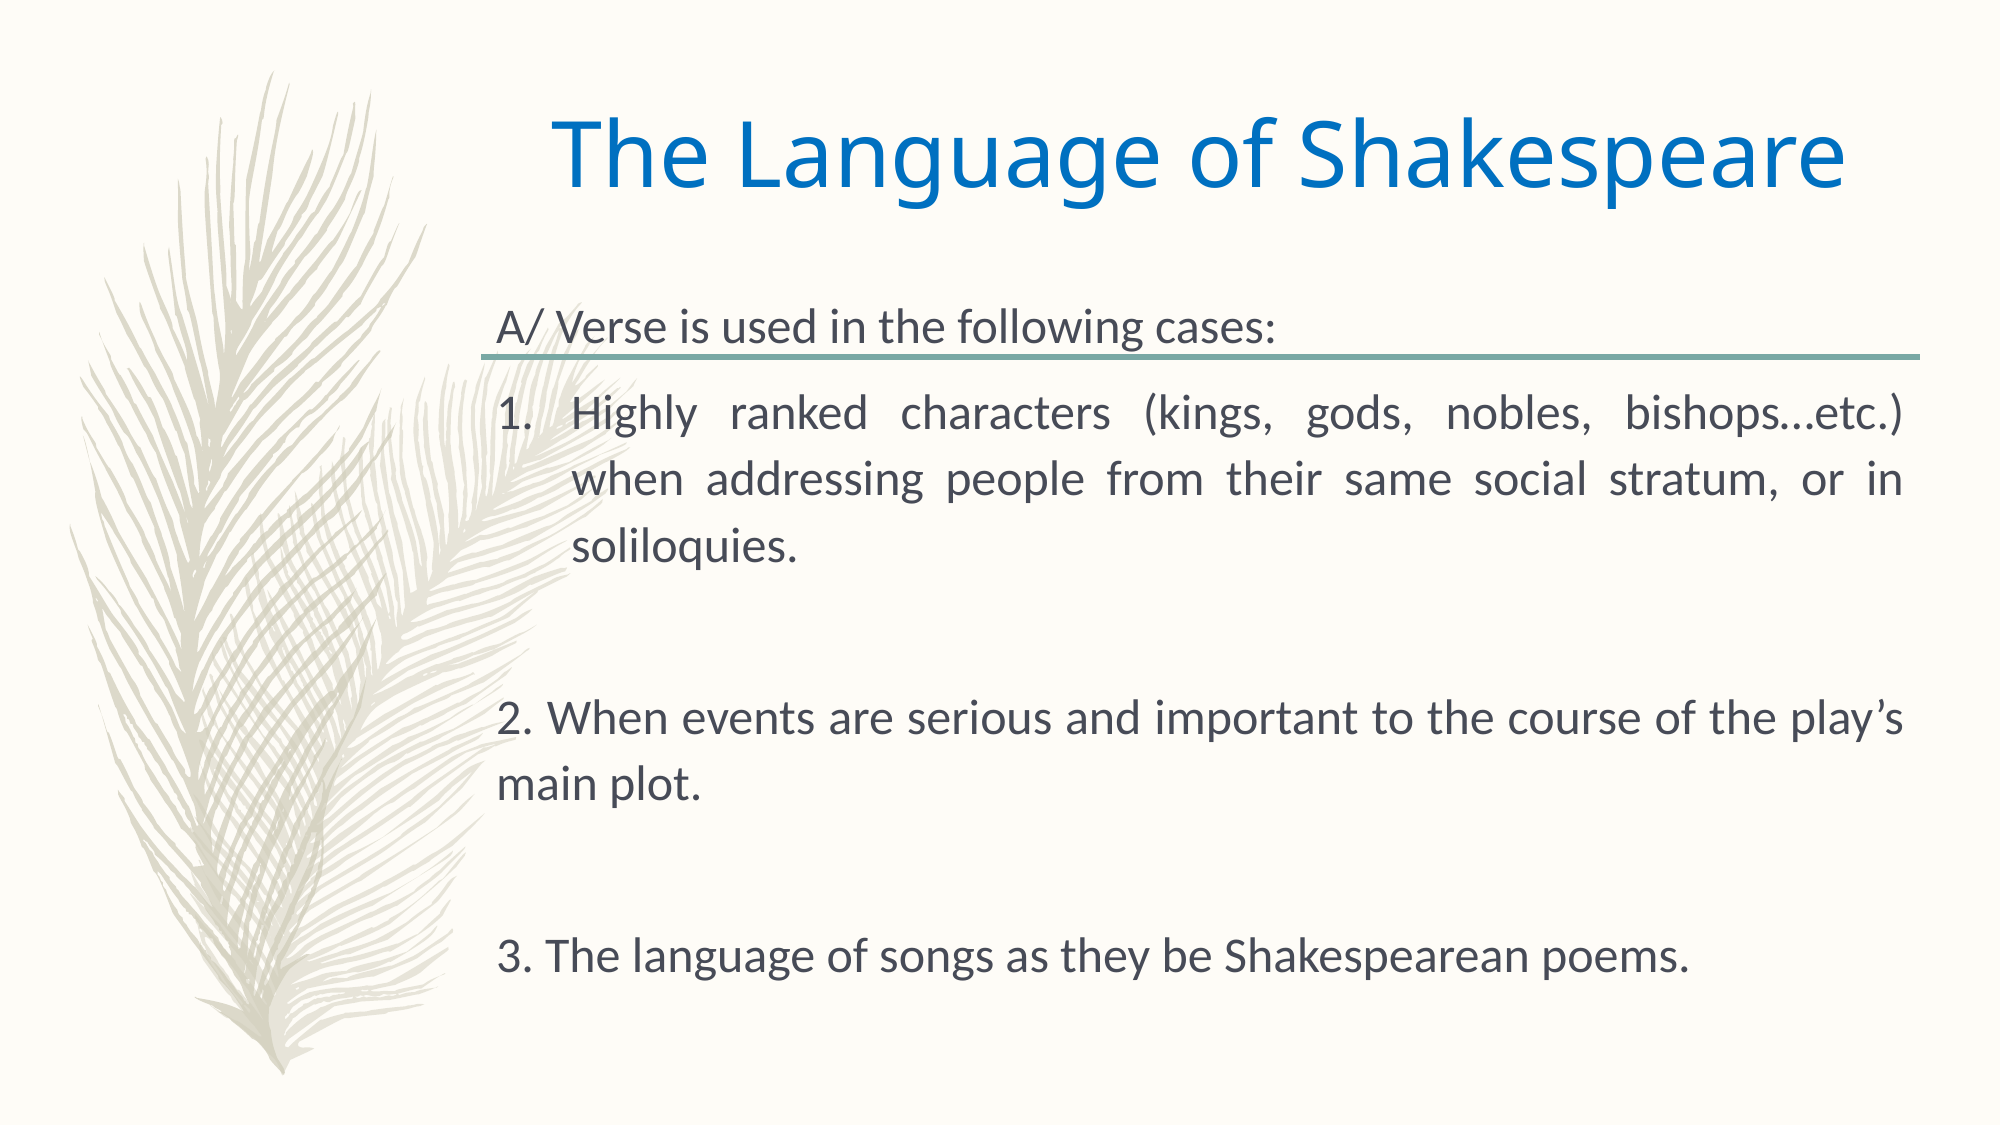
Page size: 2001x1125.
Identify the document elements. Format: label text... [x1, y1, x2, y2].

list A/ Verse is used in the following cases: Highly ranked characters (kings, gods, nobles, bishops…etc.) when addressing people from their same social stratum, or in soliloquies. 2. When events are serious and important to the course of the play’s main plot. 3. The language of songs as they be Shakespearean poems. [481, 279, 1920, 999]
title The Language of Shakespeare [481, 93, 1920, 229]
